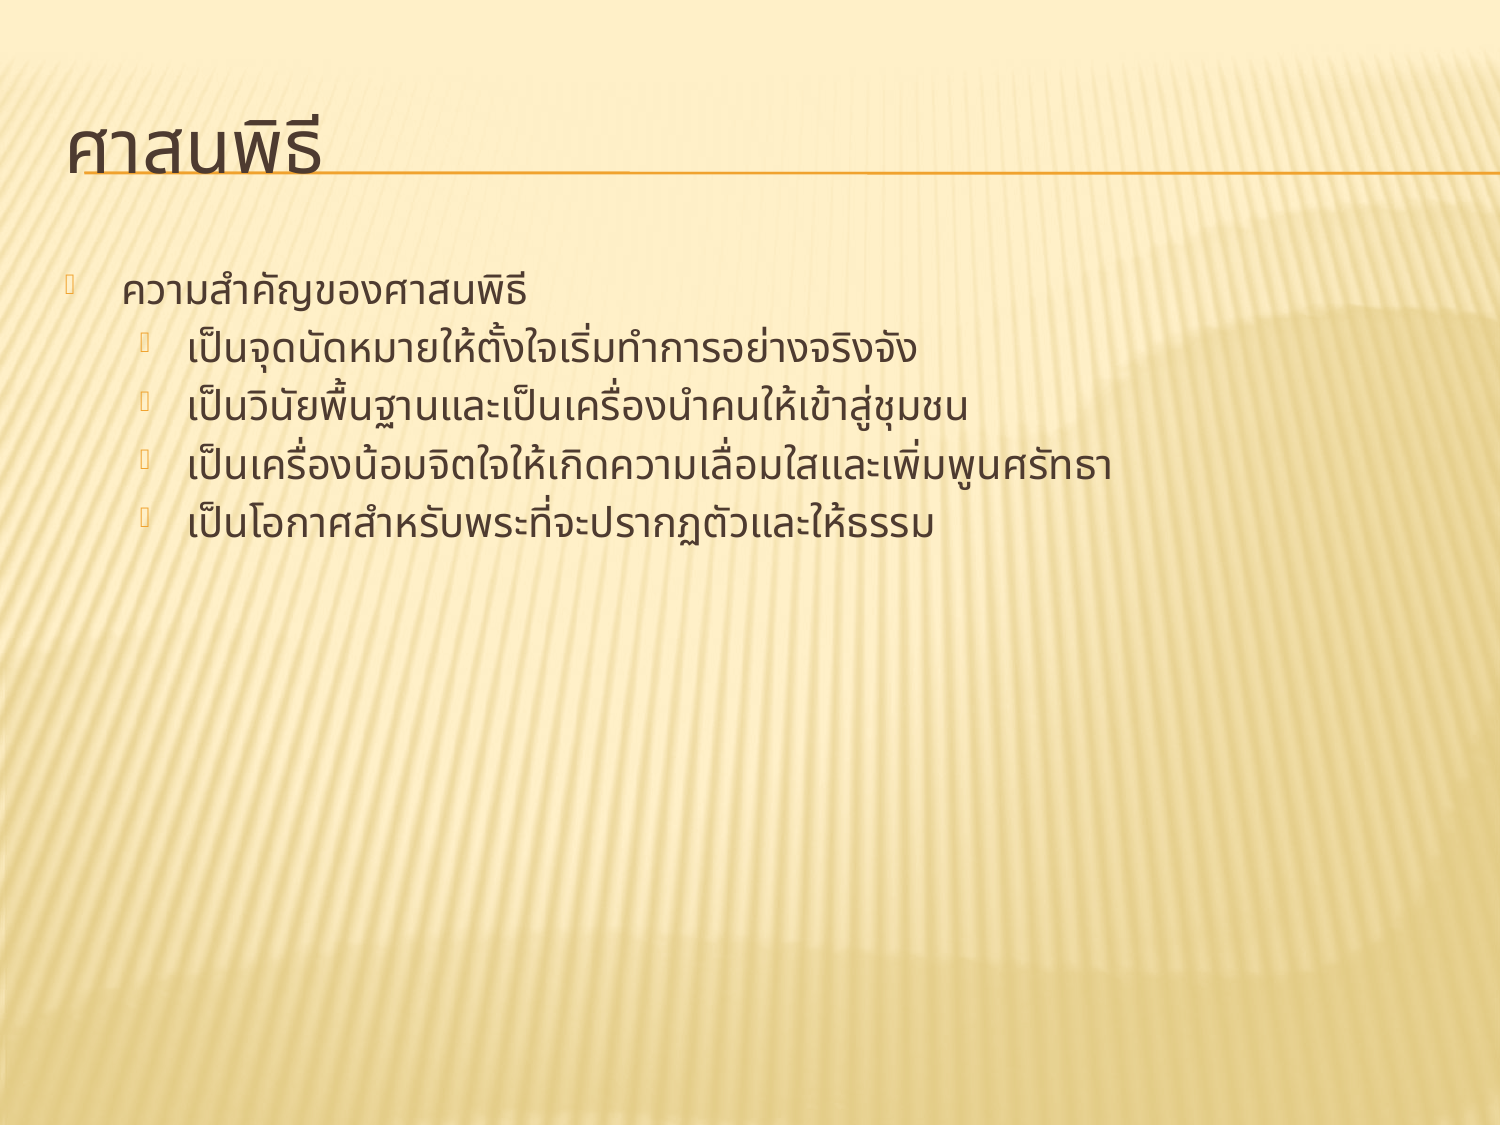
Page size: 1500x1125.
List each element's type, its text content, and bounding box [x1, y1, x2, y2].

title ศาสนพิธี [50, 75, 1475, 213]
list ความสำคัญของศาสนพิธี เป็นจุดนัดหมายให้ตั้งใจเริ่มทำการอย่างจริงจัง เป็นวินัยพื้นฐานและเป็นเครื่องนำคนให้เข้าสู่ชุมชน เป็นเครื่องน้อมจิตใจให้เกิดความเลื่อมใสและเพิ่มพูนศรัทธา เป็นโอกาศสำหรับพระที่จะปรากฏตัวและให้ธรรม [50, 254, 1475, 998]
